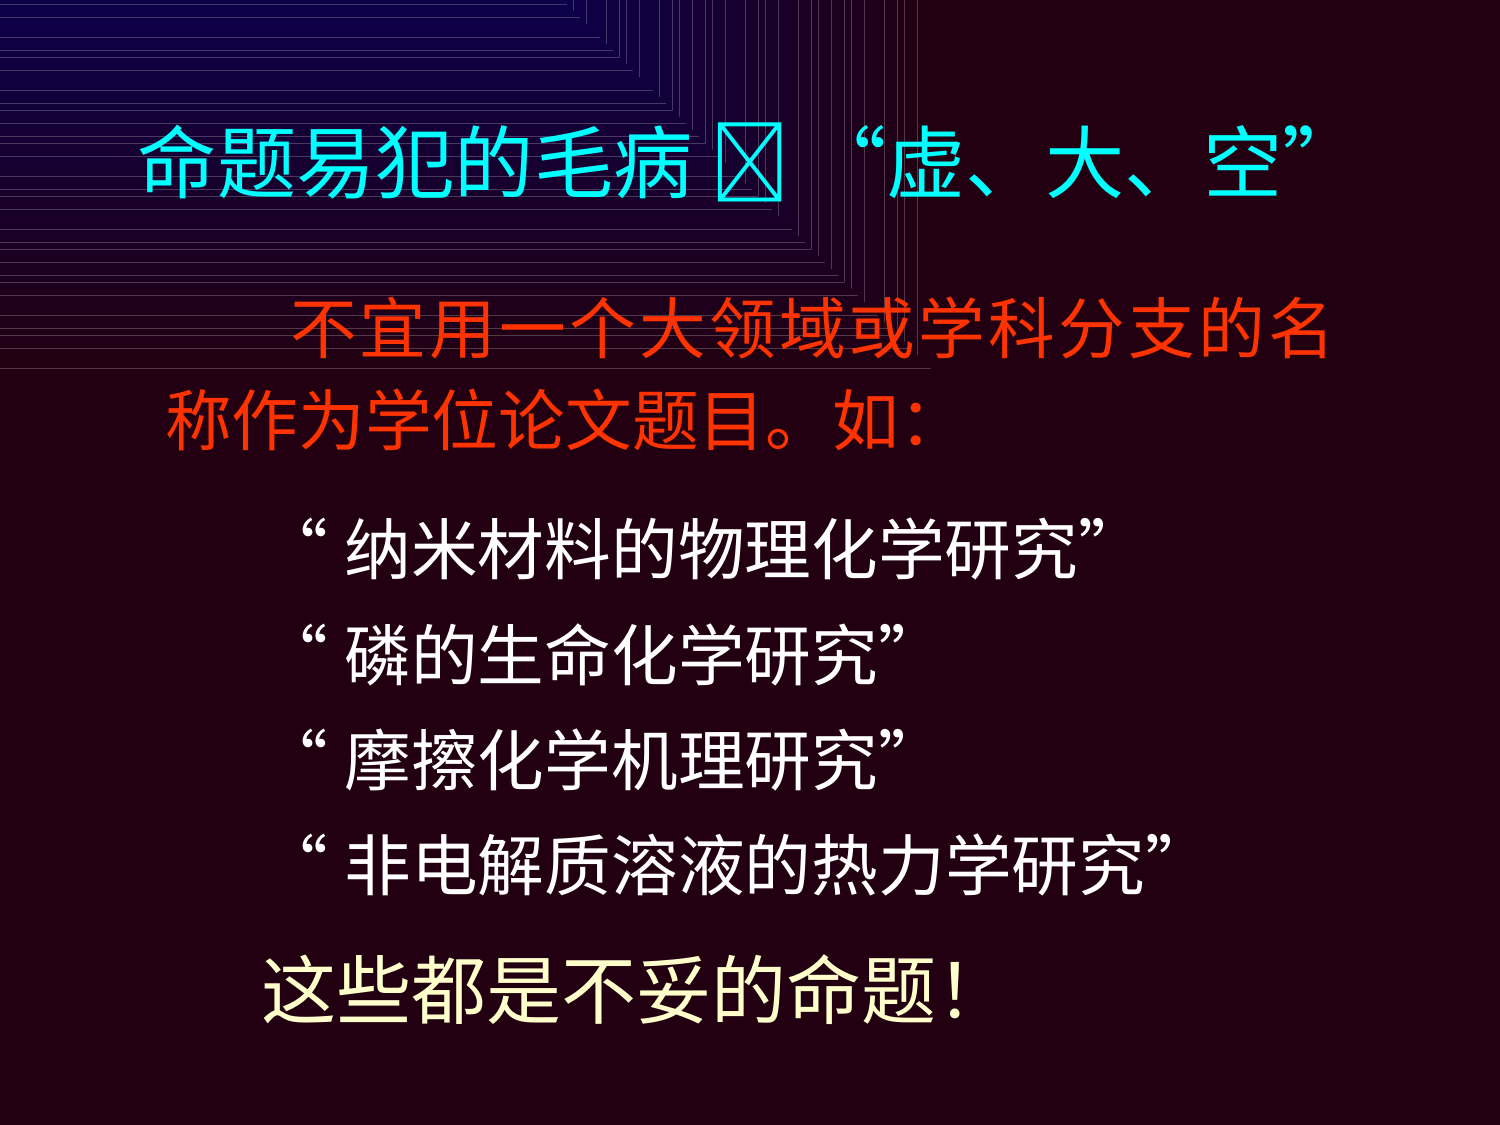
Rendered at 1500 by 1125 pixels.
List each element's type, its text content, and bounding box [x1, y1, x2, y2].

title 命题易犯的毛病  “虚、大、空” [112, 102, 1388, 219]
list 不宜用一个大领域或学科分支的名称作为学位论文题目。如： [150, 267, 1350, 468]
text_box “纳米材料的物理化学研究” “磷的生命化学研究” “摩擦化学机理研究” “非电解质溶液的热力学研究” 这些都是不妥的命题！ [184, 488, 1398, 1065]
